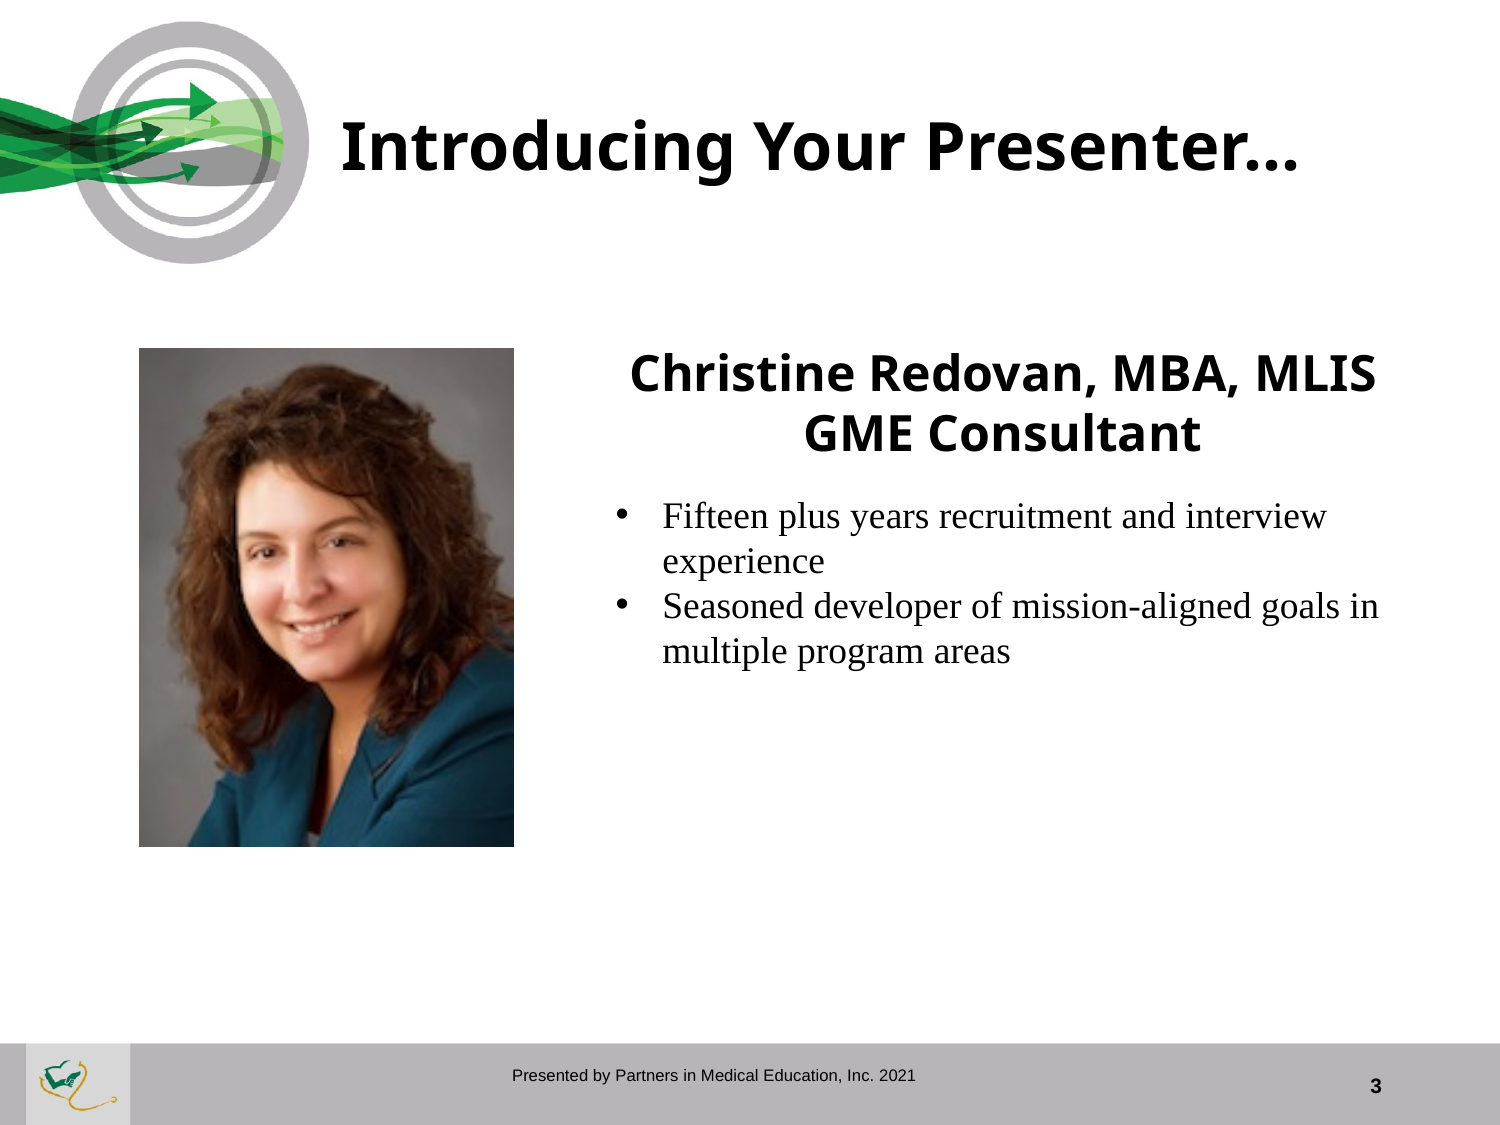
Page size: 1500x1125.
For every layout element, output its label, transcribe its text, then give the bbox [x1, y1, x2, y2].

slide_number 3 [1059, 1055, 1397, 1116]
text_box Christine Redovan, MBA, MLIS GME Consultant Fifteen plus years recruitment and interview experience Seasoned developer of mission-aligned goals in multiple program areas [600, 214, 1406, 679]
footer Presented by Partners in Medical Education, Inc. 2021 [496, 1055, 1004, 1116]
picture [0, 0, 1500, 1125]
title Introducing Your Presenter… [326, 40, 1397, 258]
